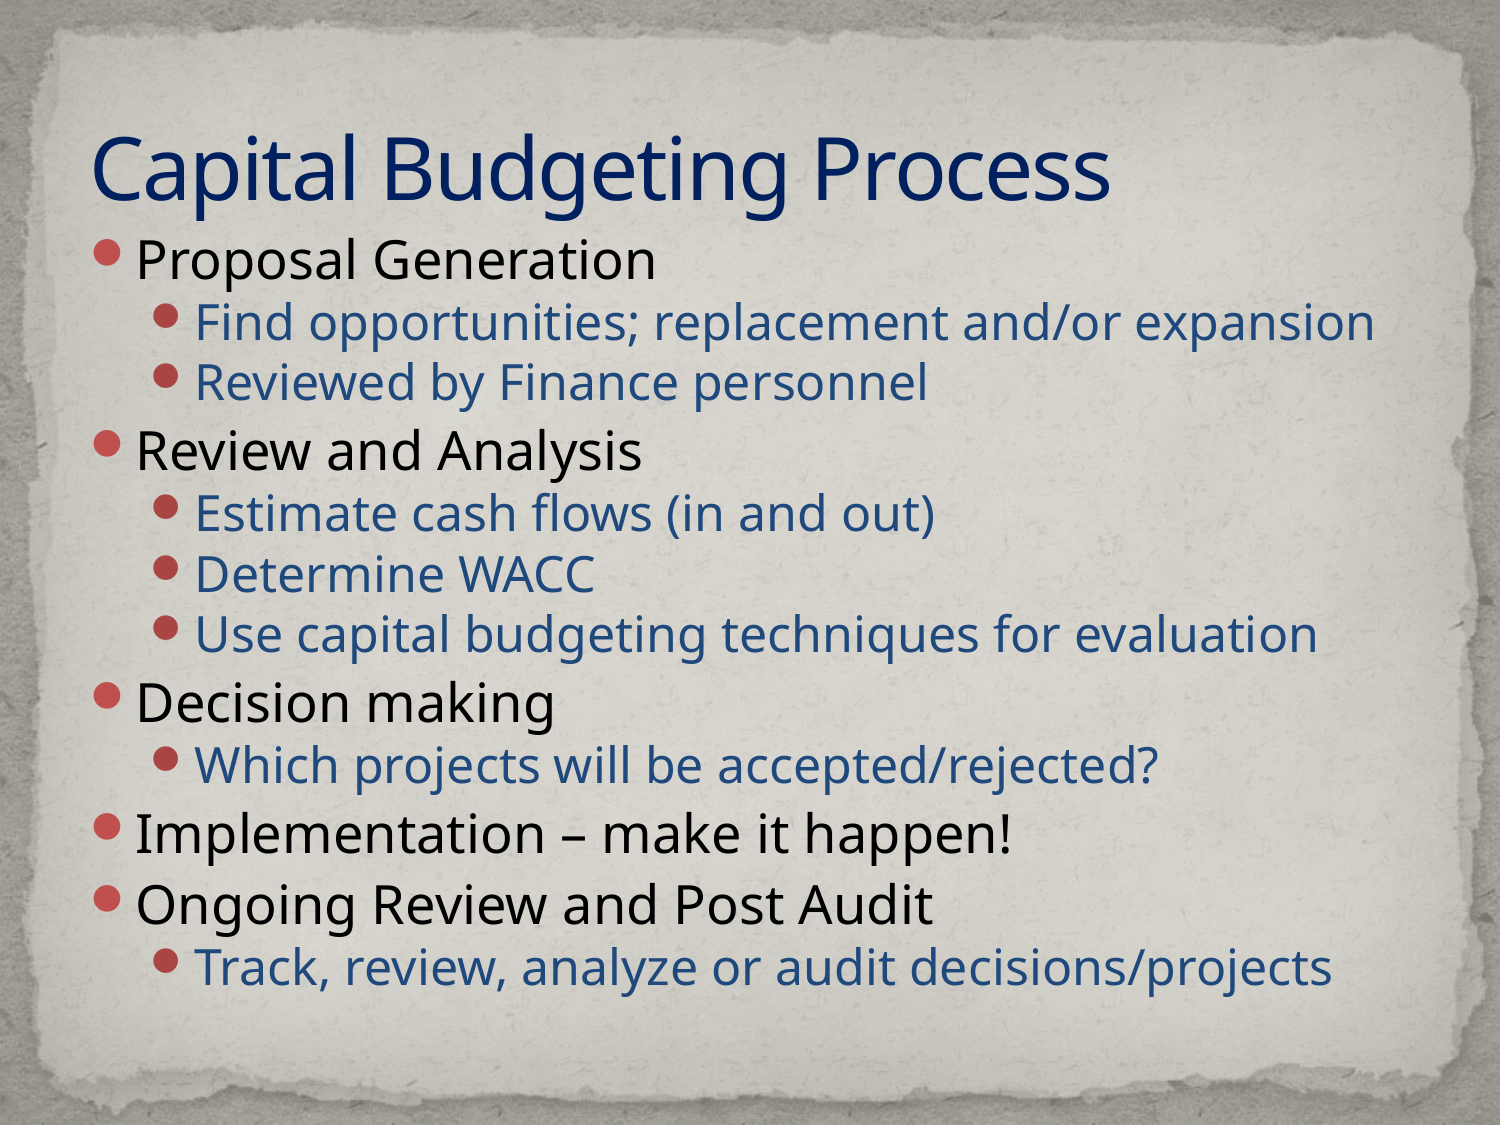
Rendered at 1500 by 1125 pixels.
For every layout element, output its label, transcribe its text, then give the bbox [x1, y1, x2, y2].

list Proposal Generation Find opportunities; replacement and/or expansion Reviewed by Finance personnel Review and Analysis Estimate cash flows (in and out) Determine WACC Use capital budgeting techniques for evaluation Decision making Which projects will be accepted/rejected? Implementation – make it happen! Ongoing Review and Post Audit Track, review, analyze or audit decisions/projects [75, 224, 1463, 1075]
title Capital Budgeting Process [74, 24, 1425, 225]
